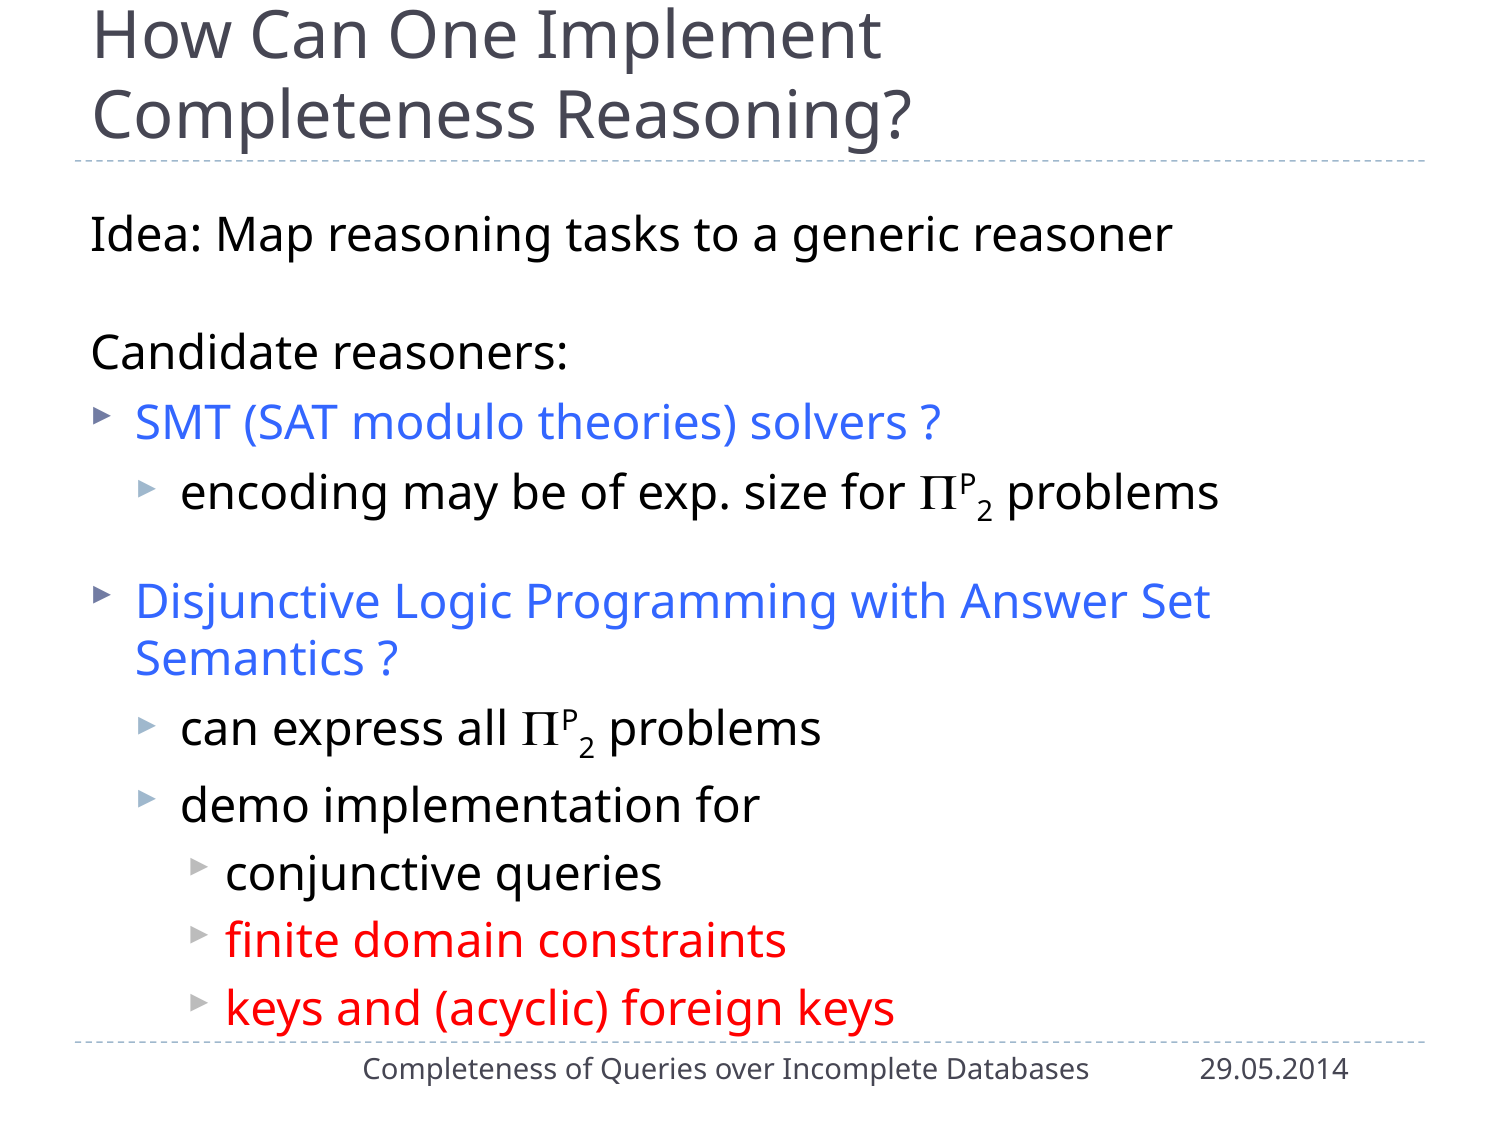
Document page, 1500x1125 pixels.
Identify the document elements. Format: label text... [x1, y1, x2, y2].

title How Can One Implement Completeness Reasoning? [76, 0, 1427, 160]
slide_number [1184, 1042, 1483, 1103]
list Idea: Map reasoning tasks to a generic reasoner Candidate reasoners: SMT (SAT modulo theories) solvers ? encoding may be of exp. size for P2 problems Disjunctive Logic Programming with Answer Set Semantics ? can express all P2 problems demo implementation for conjunctive queries finite domain constraints keys and (acyclic) foreign keys [74, 196, 1426, 1007]
footer Completeness of Queries over Incomplete Databases [336, 1042, 1117, 1103]
